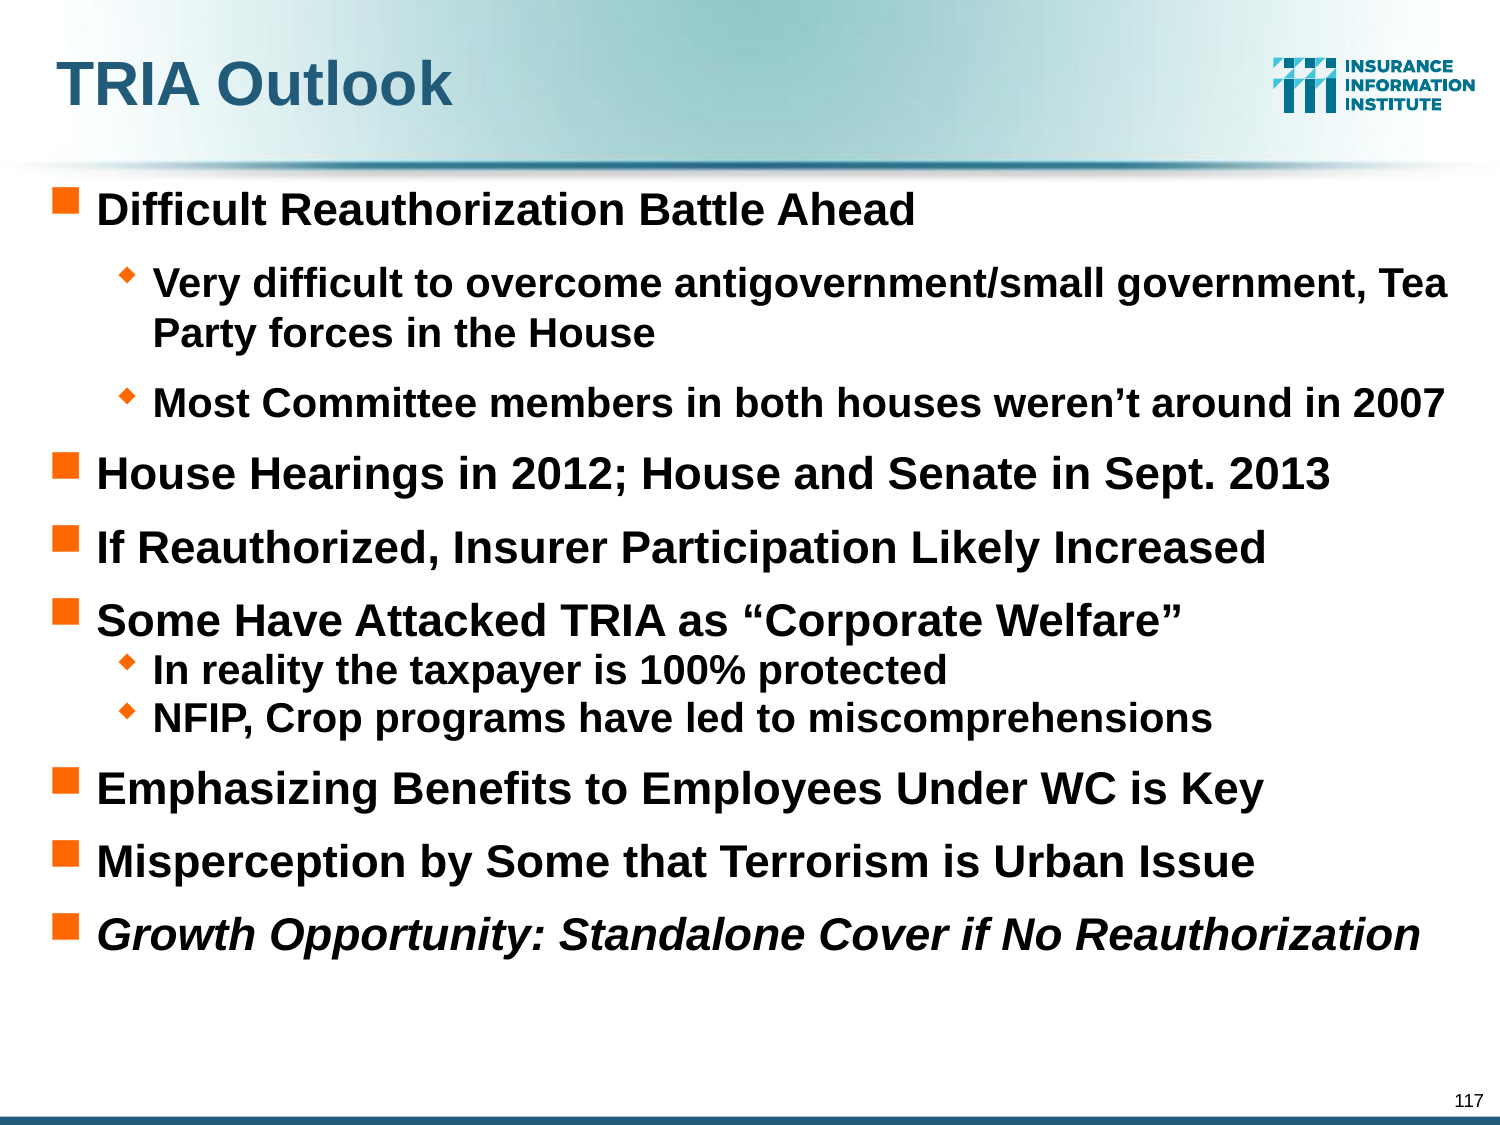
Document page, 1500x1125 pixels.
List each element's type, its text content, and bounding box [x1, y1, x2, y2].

picture [0, 0, 1500, 189]
slide_number 117 [1410, 1091, 1485, 1112]
title TRIA Outlook [48, 14, 1264, 157]
list Difficult Reauthorization Battle Ahead Very difficult to overcome antigovernment/small government, Tea Party forces in the House Most Committee members in both houses weren’t around in 2007 House Hearings in 2012; House and Senate in Sept. 2013 If Reauthorized, Insurer Participation Likely Increased Some Have Attacked TRIA as “Corporate Welfare” In reality the taxpayer is 100% protected NFIP, Crop programs have led to miscomprehensions Emphasizing Benefits to Employees Under WC is Key Misperception by Some that Terrorism is Urban Issue Growth Opportunity: Standalone Cover if No Reauthorization [40, 199, 1472, 1094]
